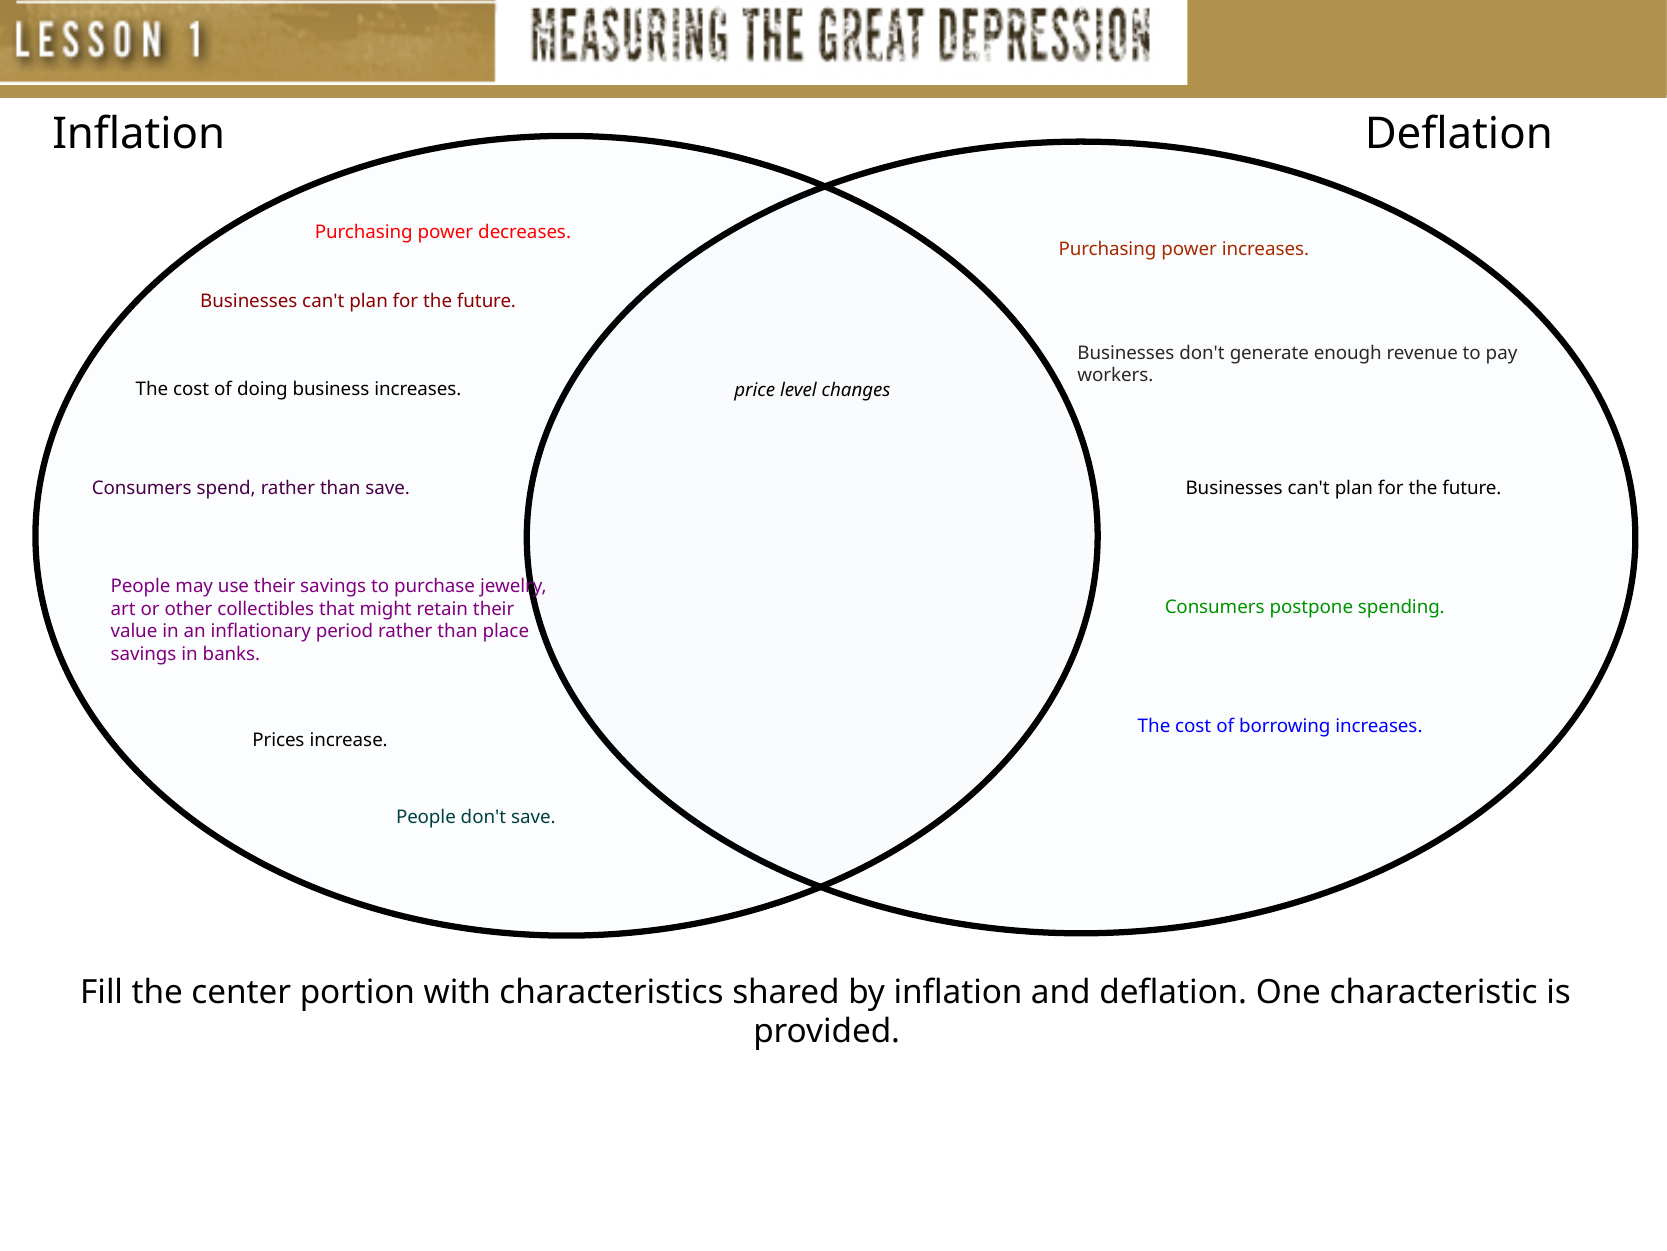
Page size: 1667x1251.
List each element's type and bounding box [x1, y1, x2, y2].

picture [0, 0, 1188, 85]
text_box [33, 97, 1663, 1019]
